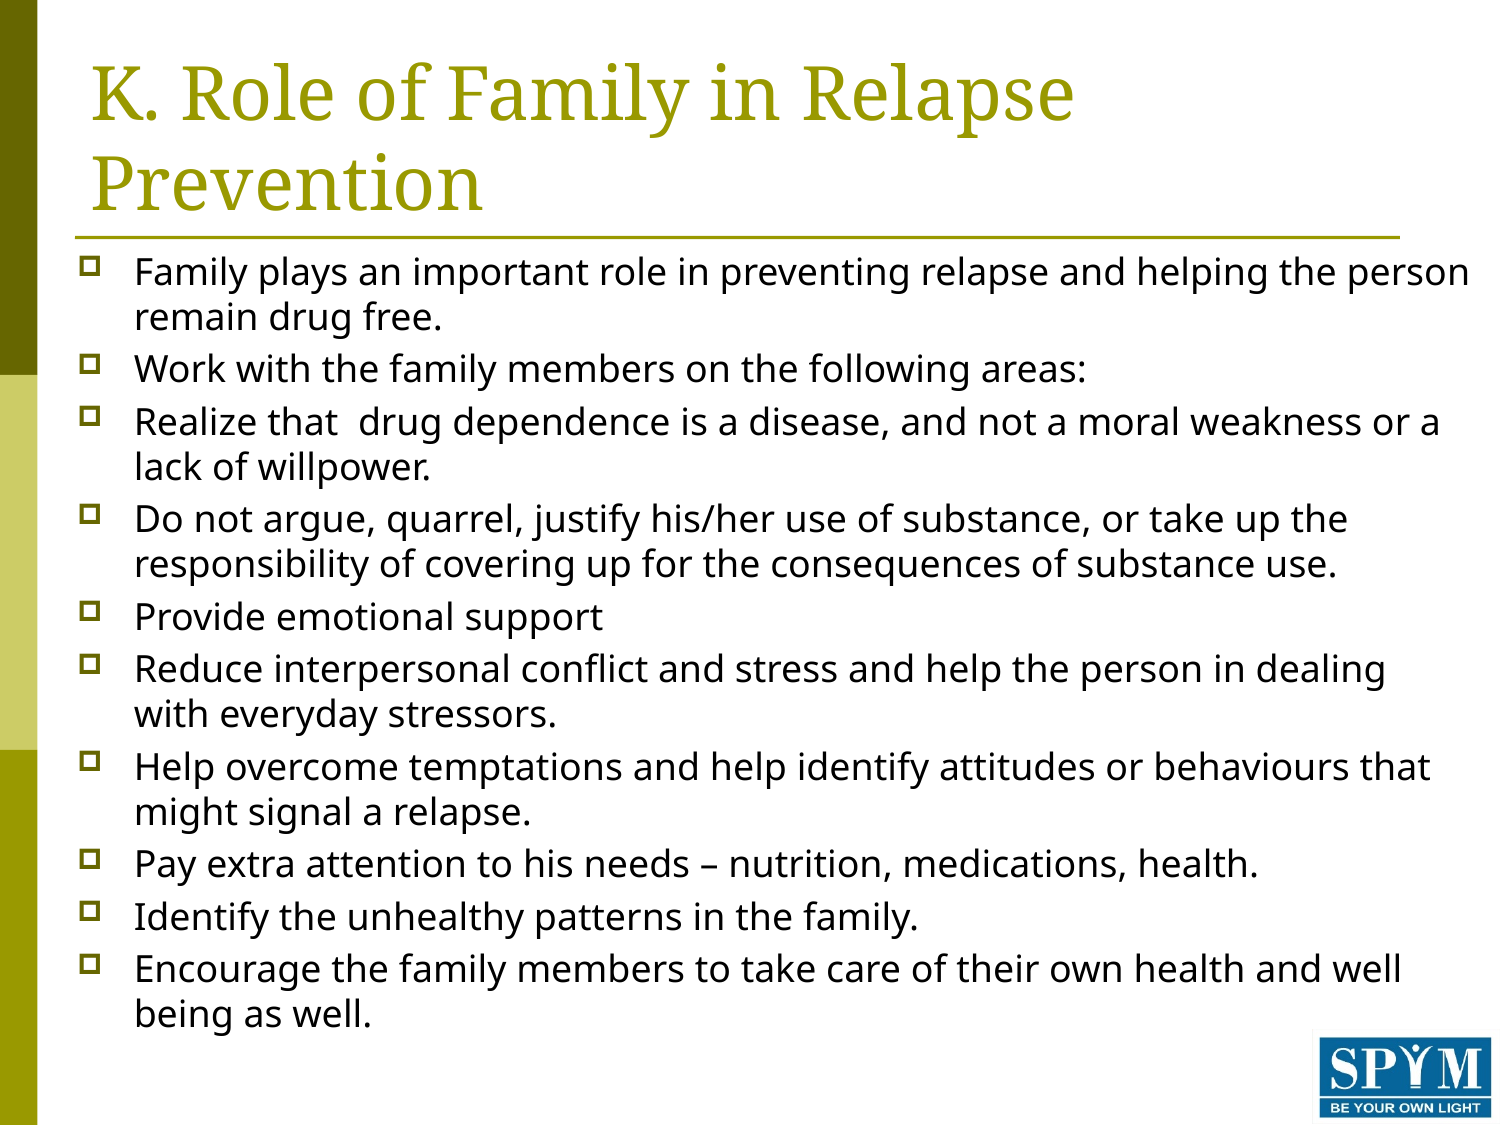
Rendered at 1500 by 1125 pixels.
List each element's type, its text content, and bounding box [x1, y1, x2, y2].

title K. Role of Family in Relapse Prevention [74, 45, 1426, 233]
list Family plays an important role in preventing relapse and helping the person remain drug free. Work with the family members on the following areas: Realize that drug dependence is a disease, and not a moral weakness or a lack of willpower. Do not argue, quarrel, justify his/her use of substance, or take up the responsibility of covering up for the consequences of substance use. Provide emotional support Reduce interpersonal conflict and stress and help the person in dealing with everyday stressors. Help overcome temptations and help identify attitudes or behaviours that might signal a relapse. Pay extra attention to his needs – nutrition, medications, health. Identify the unhealthy patterns in the family. Encourage the family members to take care of their own health and well being as well. [62, 240, 1488, 984]
picture [1312, 1029, 1500, 1124]
